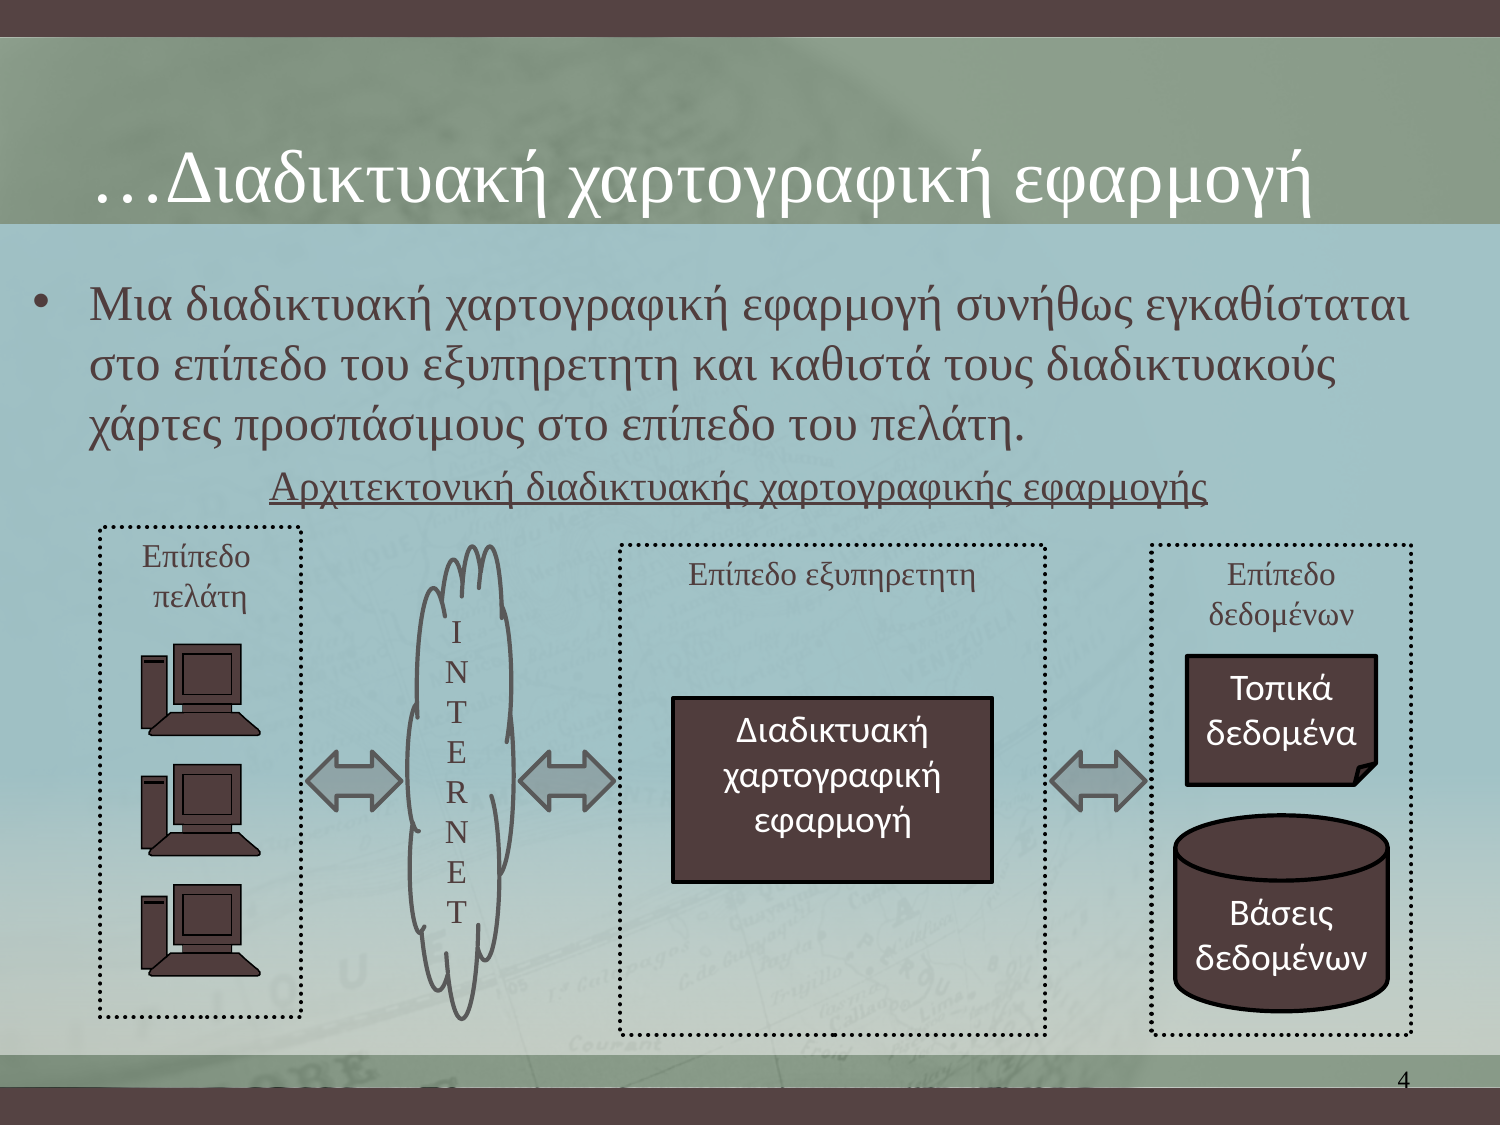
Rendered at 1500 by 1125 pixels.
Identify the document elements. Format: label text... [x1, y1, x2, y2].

slide_number 4 [1074, 1048, 1425, 1109]
title …Διαδικτυακή χαρτογραφική εφαρμογή [75, 37, 1471, 225]
text_box Μια διαδικτυακή χαρτογραφική εφαρμογή συνήθως εγκαθίσταται στο επίπεδο του εξυπηρετητη και καθιστά τους διαδικτυακούς χάρτες προσπάσιμους στο επίπεδο του πελάτη. Αρχιτεκτονική διαδικτυακής χαρτογραφικής εφαρμογής [17, 262, 1459, 1047]
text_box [100, 527, 1412, 1035]
